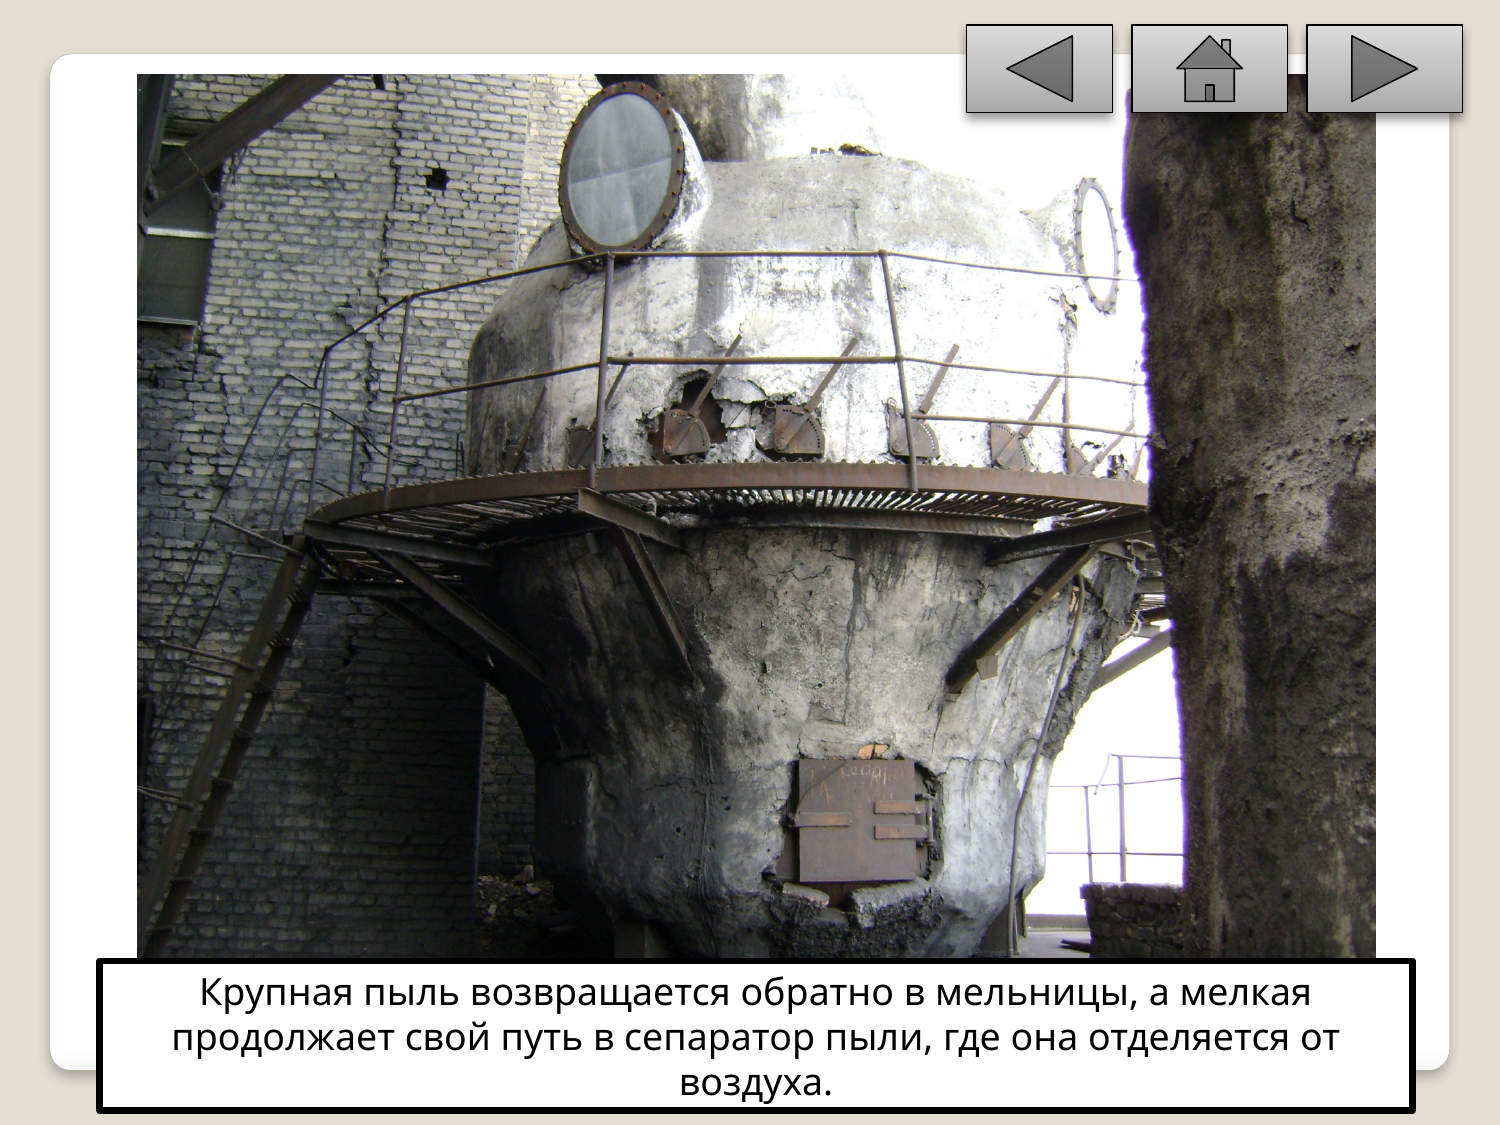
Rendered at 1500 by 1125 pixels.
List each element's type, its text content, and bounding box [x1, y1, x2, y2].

picture [137, 74, 1376, 1004]
text_box [1306, 24, 1463, 113]
text_box Крупная пыль возвращается обратно в мельницы, а мелкая продолжает свой путь в сепаратор пыли, где она отделяется от воздуха. [96, 958, 1416, 1114]
text_box [1131, 24, 1288, 73]
text_box [966, 24, 1113, 73]
